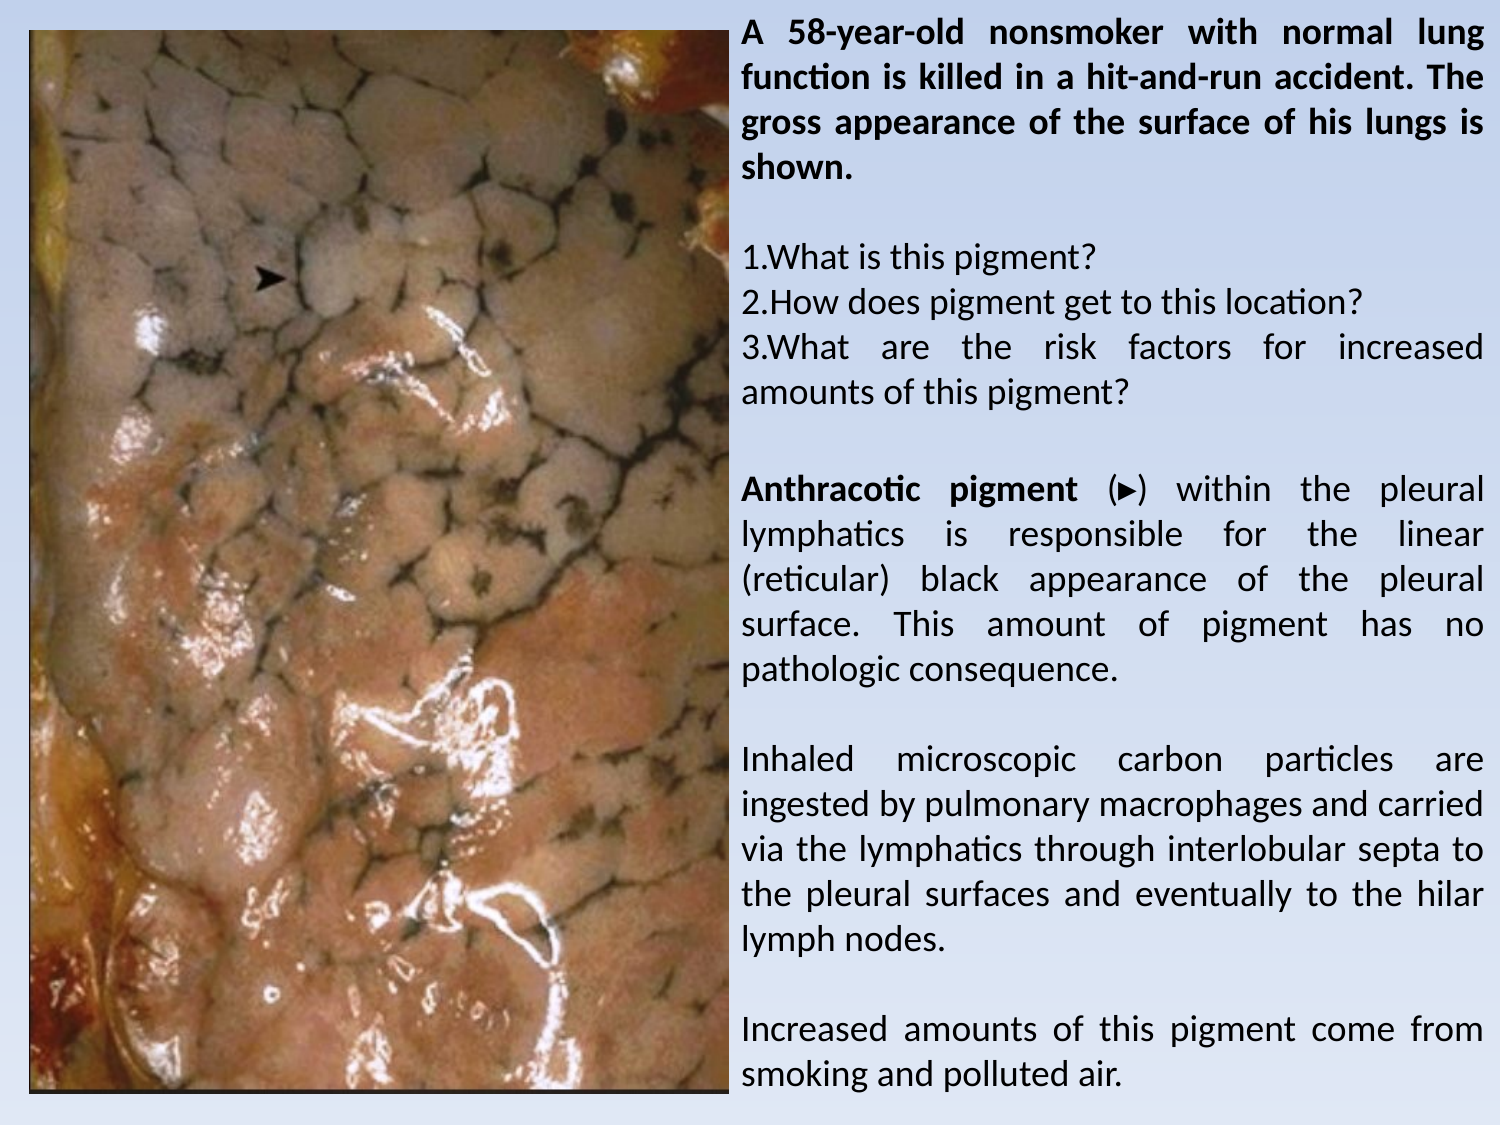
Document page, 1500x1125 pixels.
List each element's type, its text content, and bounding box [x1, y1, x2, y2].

picture [29, 30, 729, 1094]
text_box Anthracotic pigment (▸) within the pleural lymphatics is responsible for the linear (reticular) black appearance of the pleural surface. This amount of pigment has no pathologic consequence. Inhaled microscopic carbon particles are ingested by pulmonary macrophages and carried via the lymphatics through interlobular septa to the pleural surfaces and eventually to the hilar lymph nodes. Increased amounts of this pigment come from smoking and polluted air. [726, 456, 1500, 1101]
text_box A 58-year-old nonsmoker with normal lung function is killed in a hit-and-run accident. The gross appearance of the surface of his lungs is shown. 1.What is this pigment? 2.How does pigment get to this location? 3.What are the risk factors for increased amounts of this pigment? [726, 0, 1500, 420]
